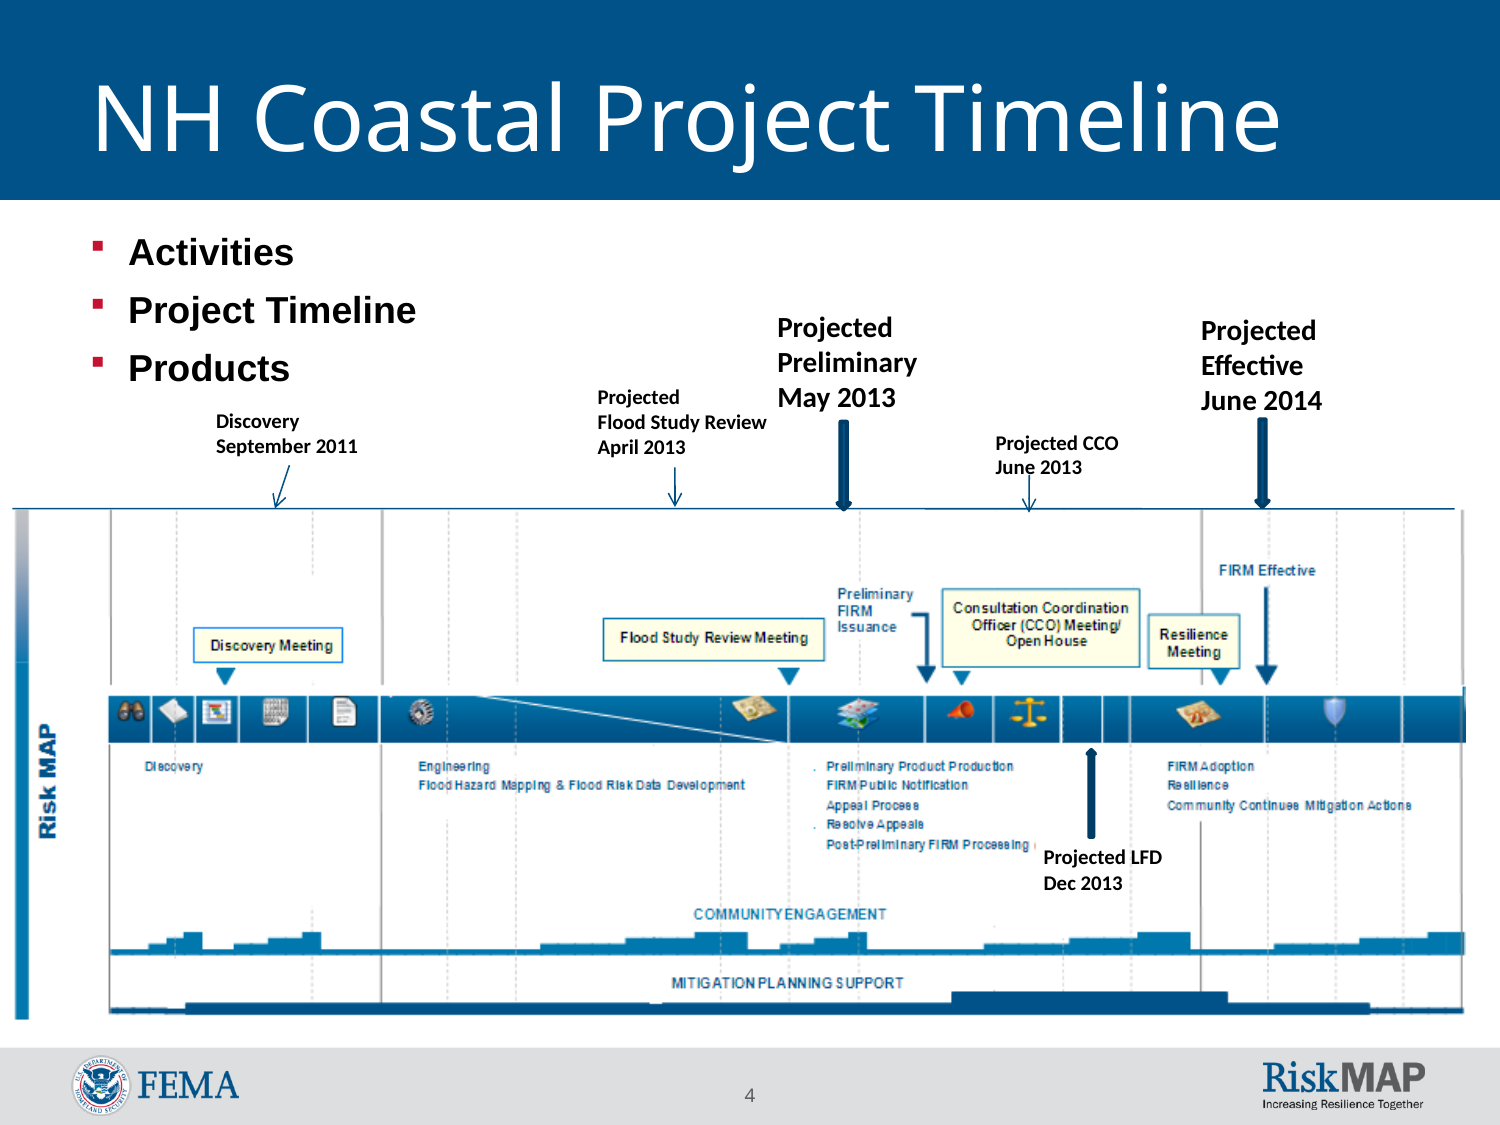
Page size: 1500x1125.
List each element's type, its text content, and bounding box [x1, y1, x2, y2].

list Activities Project Timeline Products [74, 220, 738, 504]
picture [71, 1055, 239, 1116]
text_box [1254, 417, 1271, 504]
text_box [835, 419, 852, 504]
text_box Projected Effective June 2014 [1186, 303, 1339, 424]
text_box Projected CCO June 2013 [980, 421, 1134, 487]
picture [1263, 1061, 1425, 1110]
title NH Coastal Project Timeline [74, 0, 1426, 178]
text_box Projected Preliminary May 2013 [762, 300, 963, 421]
text_box Projected Flood Study Review April 2013 [582, 376, 782, 467]
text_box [274, 465, 290, 509]
text_box Discovery September 2011 [201, 400, 378, 466]
picture [12, 506, 1466, 1023]
